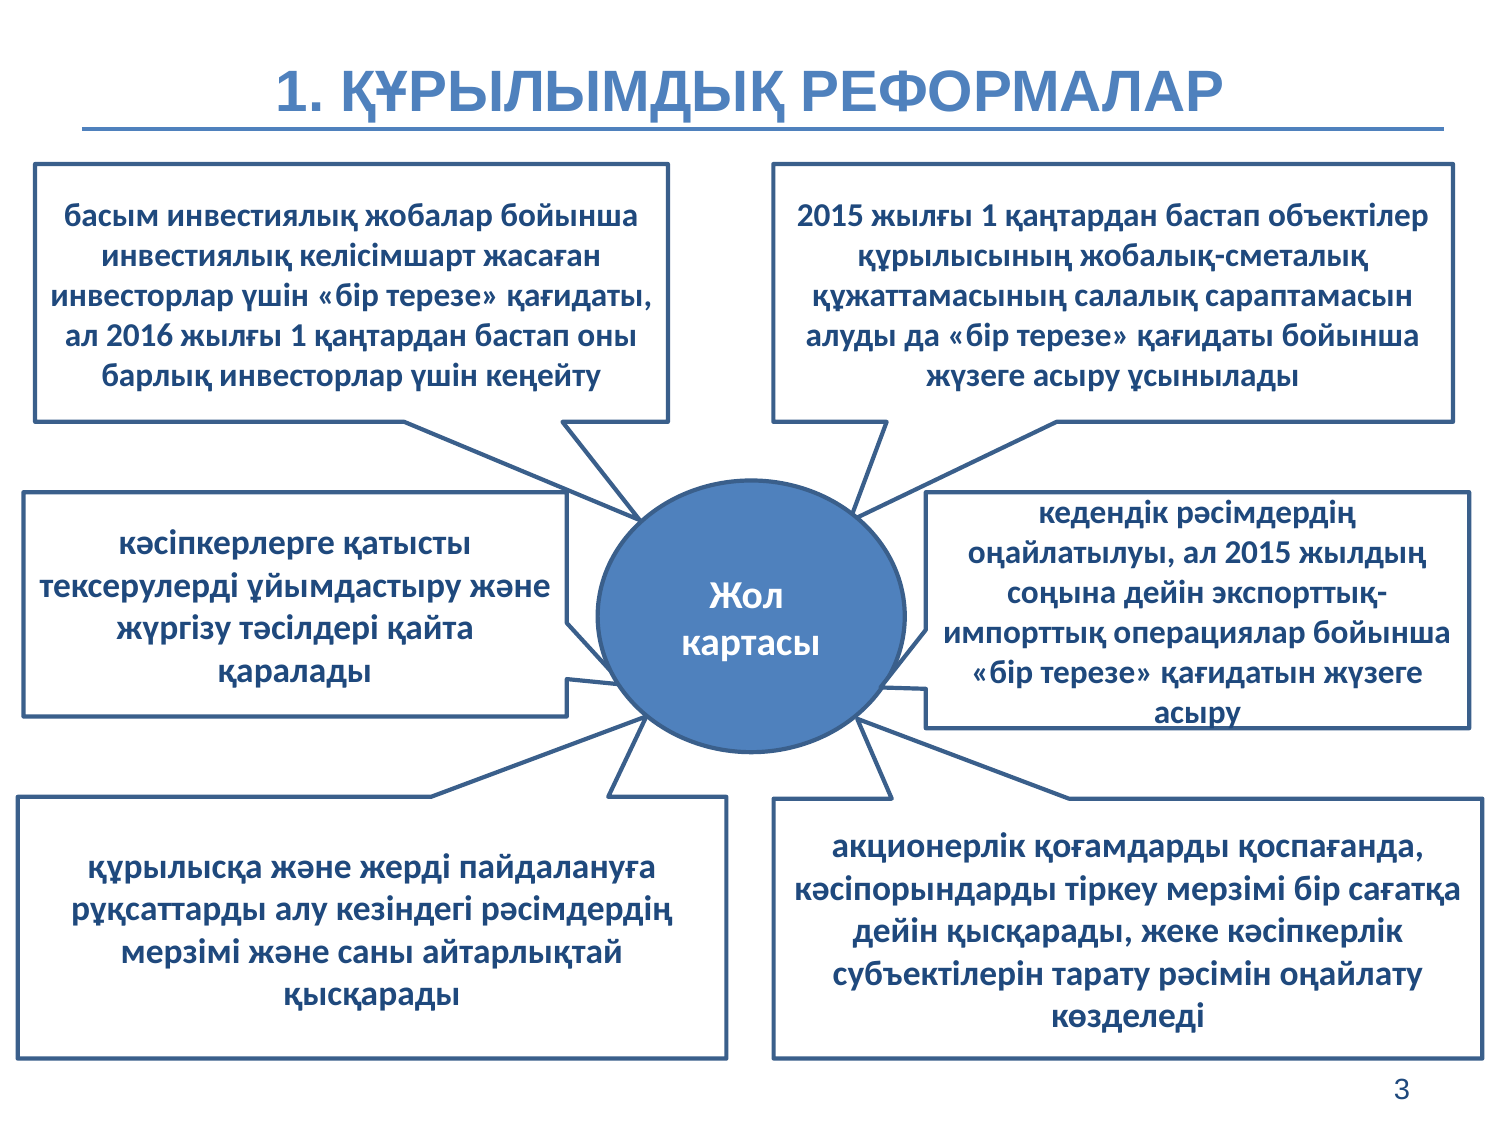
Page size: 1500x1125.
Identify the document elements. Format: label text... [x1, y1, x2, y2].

text_box акционерлік қоғамдарды қоспағанда, кәсіпорындарды тіркеу мерзімі бір сағатқа дейін қысқарады, жеке кәсіпкерлік субъектілерін тарату рәсімін оңайлату көзделеді [771, 716, 1485, 1061]
text_box Жол картасы [595, 478, 907, 755]
text_box кәсіпкерлерге қатысты тексерулерді ұйымдастыру және жүргізу тәсілдері қайта қаралады [21, 490, 616, 719]
text_box басым инвестиялық жобалар бойынша инвестиялық келісімшарт жасаған инвесторлар үшін «бір терезе» қағидаты, ал 2016 жылғы 1 қаңтардан бастап оны барлық инвесторлар үшін кеңейту [32, 161, 671, 523]
text_box кедендік рәсімдердің оңайлатылуы, ал 2015 жылдың соңына дейін экспорттық-импорттық операциялар бойынша «бір терезе» қағидатын жүзеге асыру [878, 490, 1472, 731]
text_box құрылысқа және жерді пайдалануға рұқсаттарды алу кезіндегі рәсімдердің мерзімі және саны айтарлықтай қысқарады [15, 714, 729, 1061]
slide_number 3 [1074, 1061, 1425, 1103]
title 1. ҚҰРЫЛЫМДЫҚ РЕФОРМАЛАР [75, 0, 1425, 190]
text_box 2015 жылғы 1 қаңтардан бастап объектілер құрылысының жобалық-сметалық құжаттамасының салалық сараптамасын алуды да «бір терезе» қағидаты бойынша жүзеге асыру ұсынылады [771, 161, 1456, 518]
